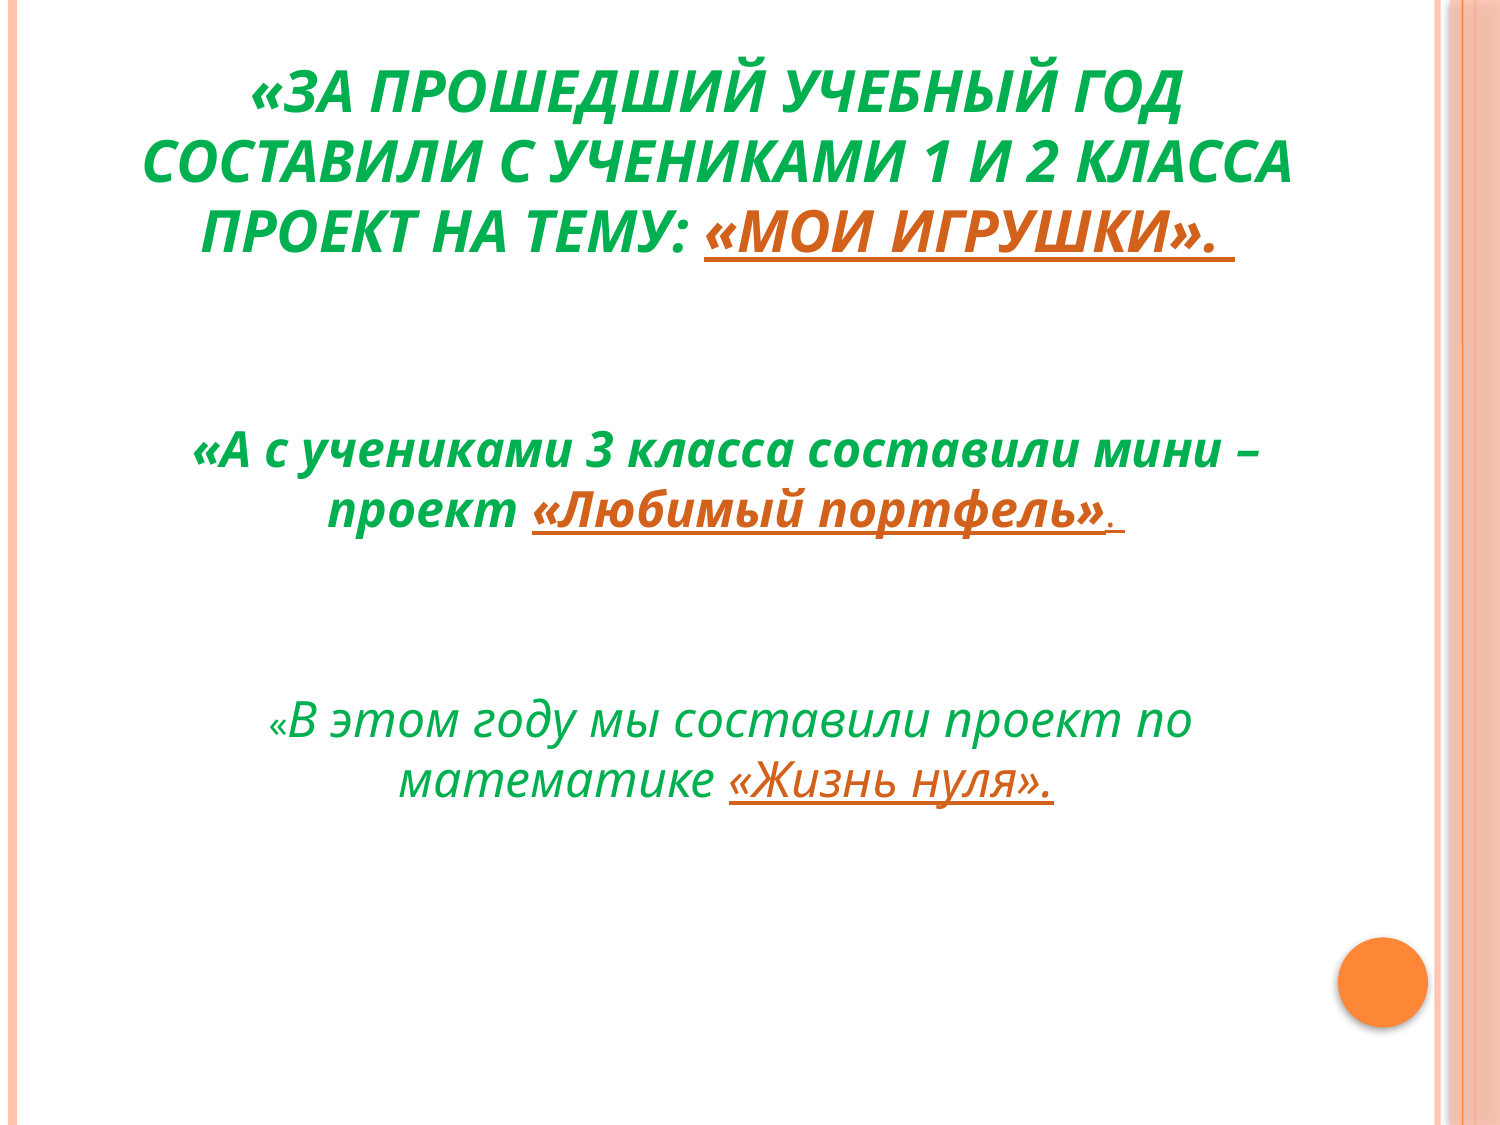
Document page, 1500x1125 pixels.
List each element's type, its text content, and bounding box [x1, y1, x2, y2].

text_box «А с учениками 3 класса составили мини – проект «Любимый портфель». [140, 410, 1313, 554]
title «За прошедший учебный год составили с учениками 1 и 2 класса проект на тему: «Мои игрушки». [105, 93, 1331, 282]
text_box «В этом году мы составили проект по математике «Жизнь нуля». [210, 679, 1243, 823]
